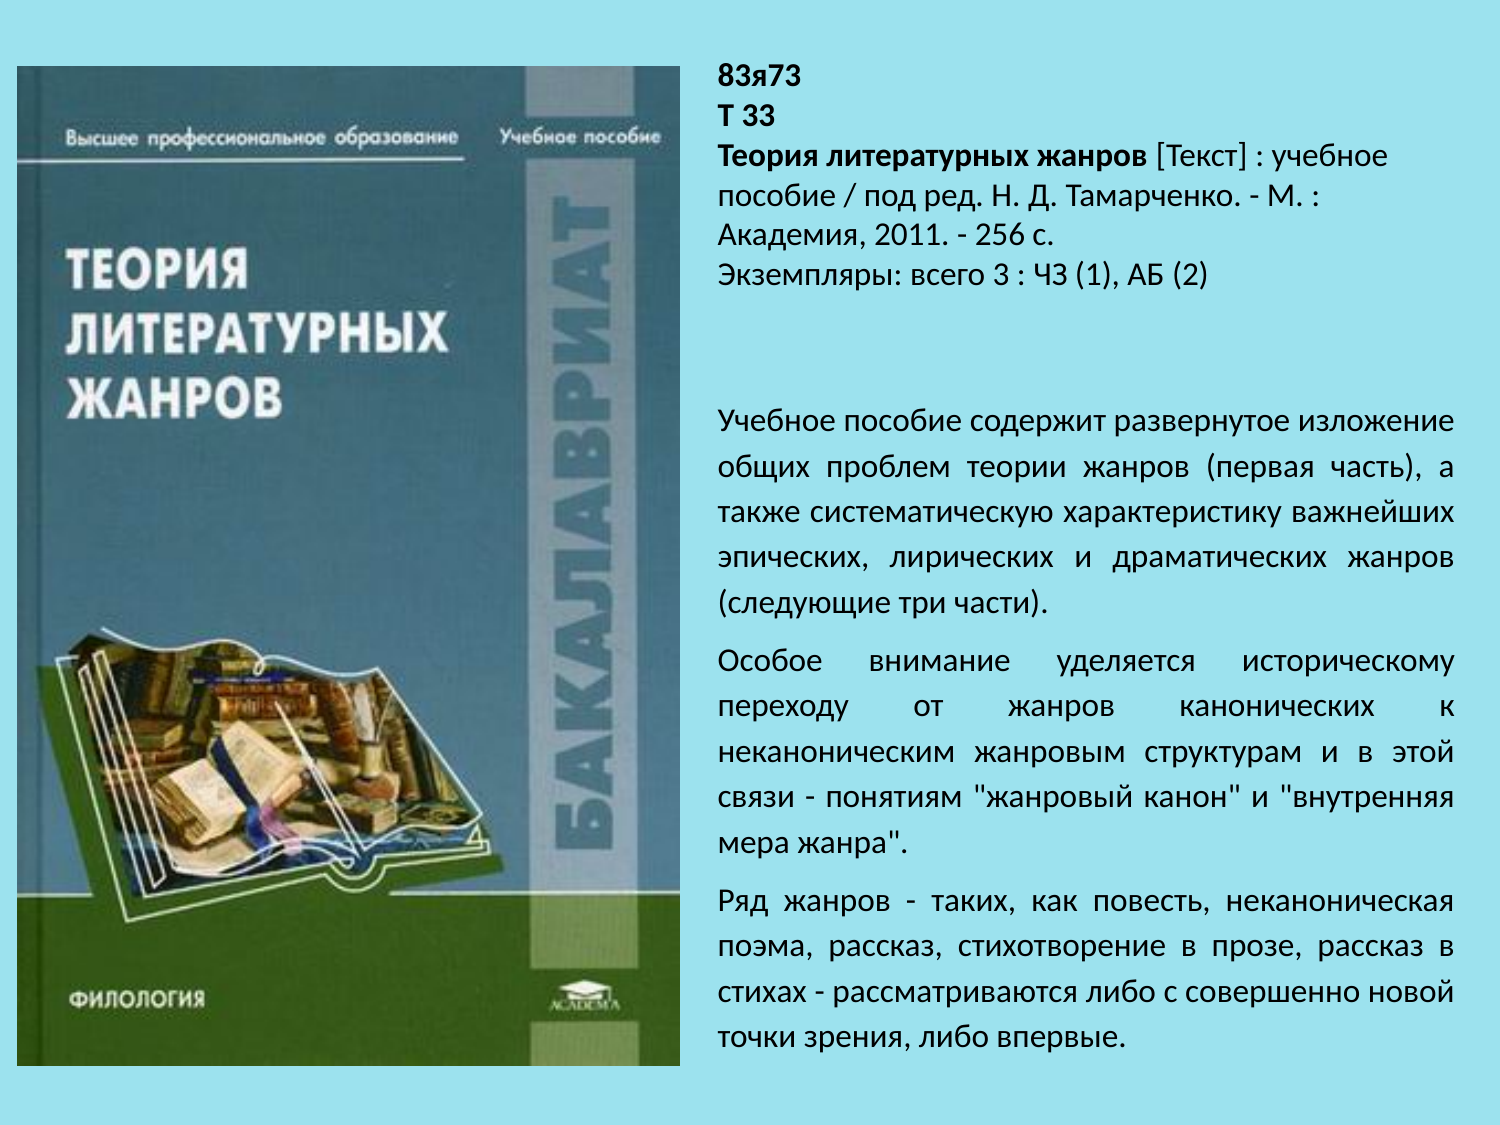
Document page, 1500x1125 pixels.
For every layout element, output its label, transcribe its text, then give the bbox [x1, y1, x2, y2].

text_box Учебное пособие содержит развернутое изложение общих проблем теории жанров (первая часть), а также систематическую характеристику важнейших эпических, лирических и драматических жанров (следующие три части). Особое внимание уделяется историческому переходу от жанров канонических к неканоническим жанровым структурам и в этой связи - понятиям "жанровый канон" и "внутренняя мера жанра". Ряд жанров - таких, как повесть, неканоническая поэма, рассказ, стихотворение в прозе, рассказ в стихах - рассматриваются либо с совершенно новой точки зрения, либо впервые. [702, 385, 1471, 1062]
picture [17, 65, 680, 1066]
title 83я73 Т 33 Теория литературных жанров [Текст] : учебное пособие / под ред. Н. Д. Тамарченко. - М. : Академия, 2011. - 256 с. Экземпляры: всего 3 : ЧЗ (1), АБ (2) [702, 42, 1483, 303]
